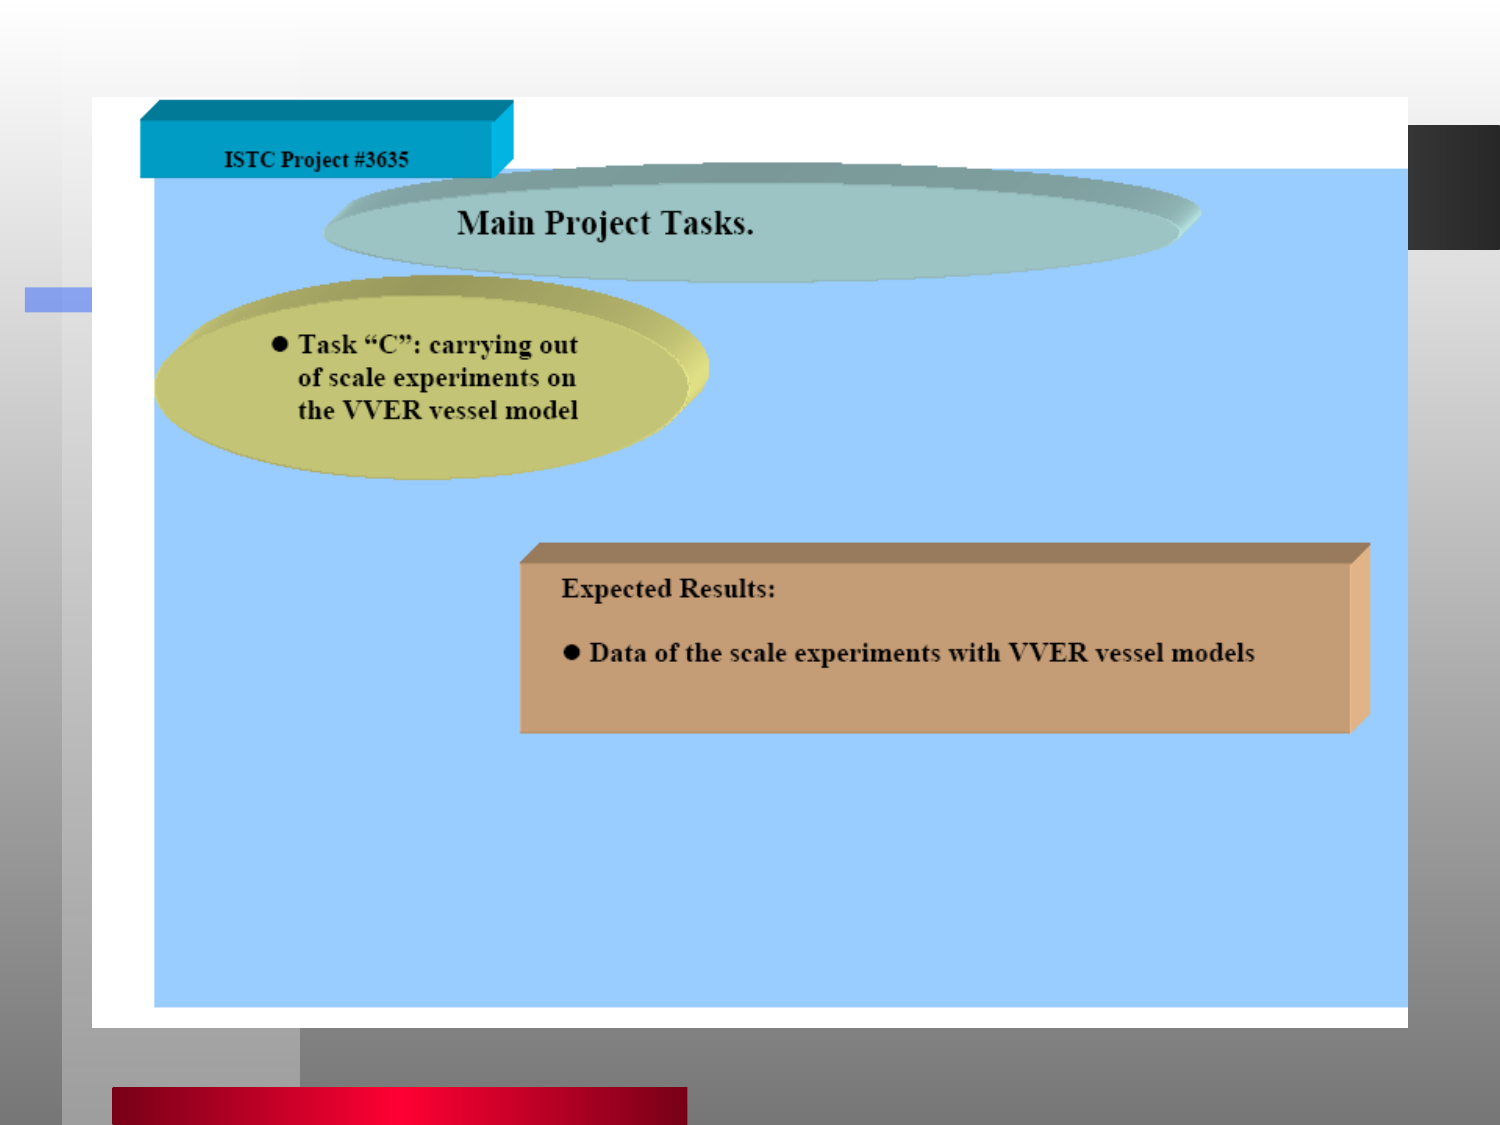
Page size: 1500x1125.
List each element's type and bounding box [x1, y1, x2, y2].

picture [91, 97, 1408, 1028]
